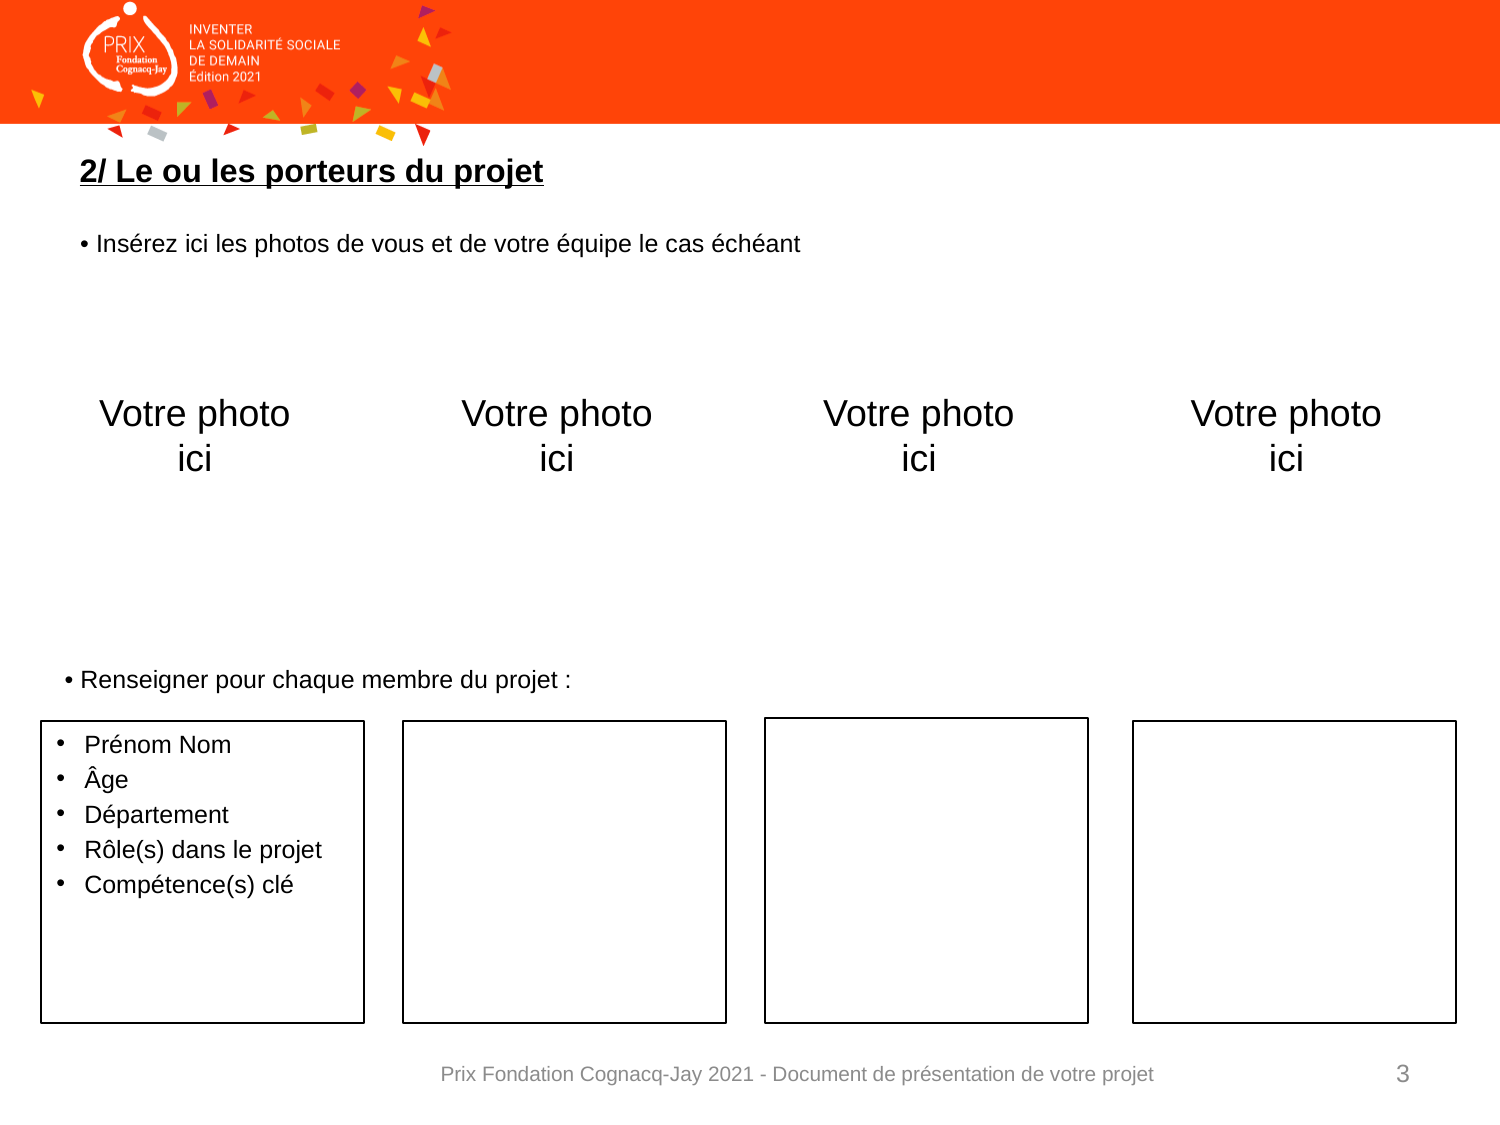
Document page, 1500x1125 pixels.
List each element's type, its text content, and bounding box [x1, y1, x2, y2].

picture [0, 0, 1500, 147]
slide_number 3 [1316, 1042, 1425, 1103]
footer Prix Fondation Cognacq-Jay 2021 - Document de présentation de votre projet [277, 1042, 1316, 1103]
text_box Votre photo ici [1117, 313, 1456, 604]
text_box Votre photo ici [749, 313, 1089, 604]
text_box Votre photo ici [387, 313, 727, 604]
text_box [401, 719, 728, 1025]
text_box [1131, 719, 1458, 1025]
title 2/ Le ou les porteurs du projet [64, 156, 1340, 208]
text_box Prénom Nom Âge Département Rôle(s) dans le projet Compétence(s) clé [39, 719, 366, 1025]
text_box • Insérez ici les photos de vous et de votre équipe le cas échéant [54, 208, 1415, 313]
text_box • Renseigner pour chaque membre du projet : [41, 643, 1401, 704]
text_box Votre photo ici [25, 313, 365, 604]
text_box [763, 716, 1090, 1025]
